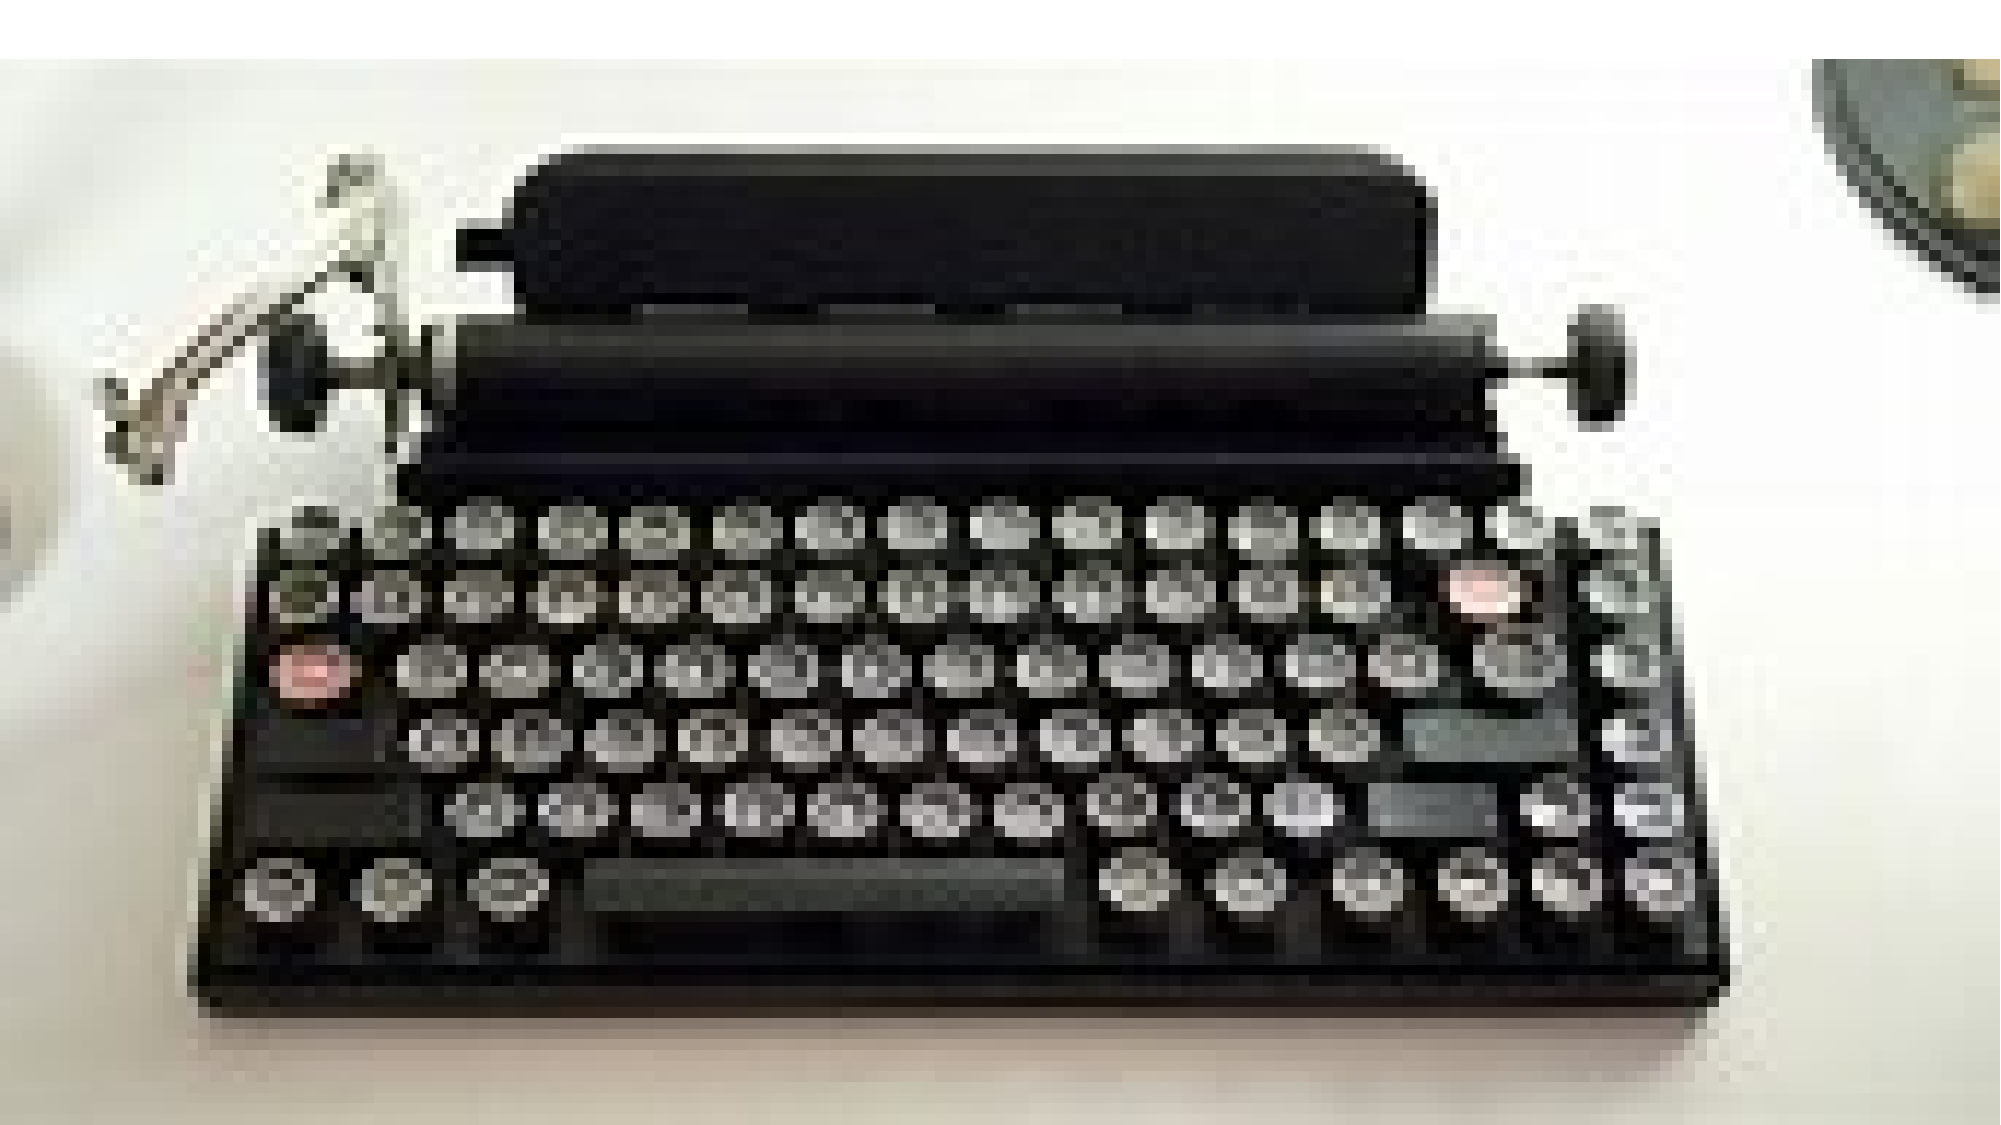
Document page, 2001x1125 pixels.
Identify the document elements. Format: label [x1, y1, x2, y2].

list [0, 59, 2000, 1125]
